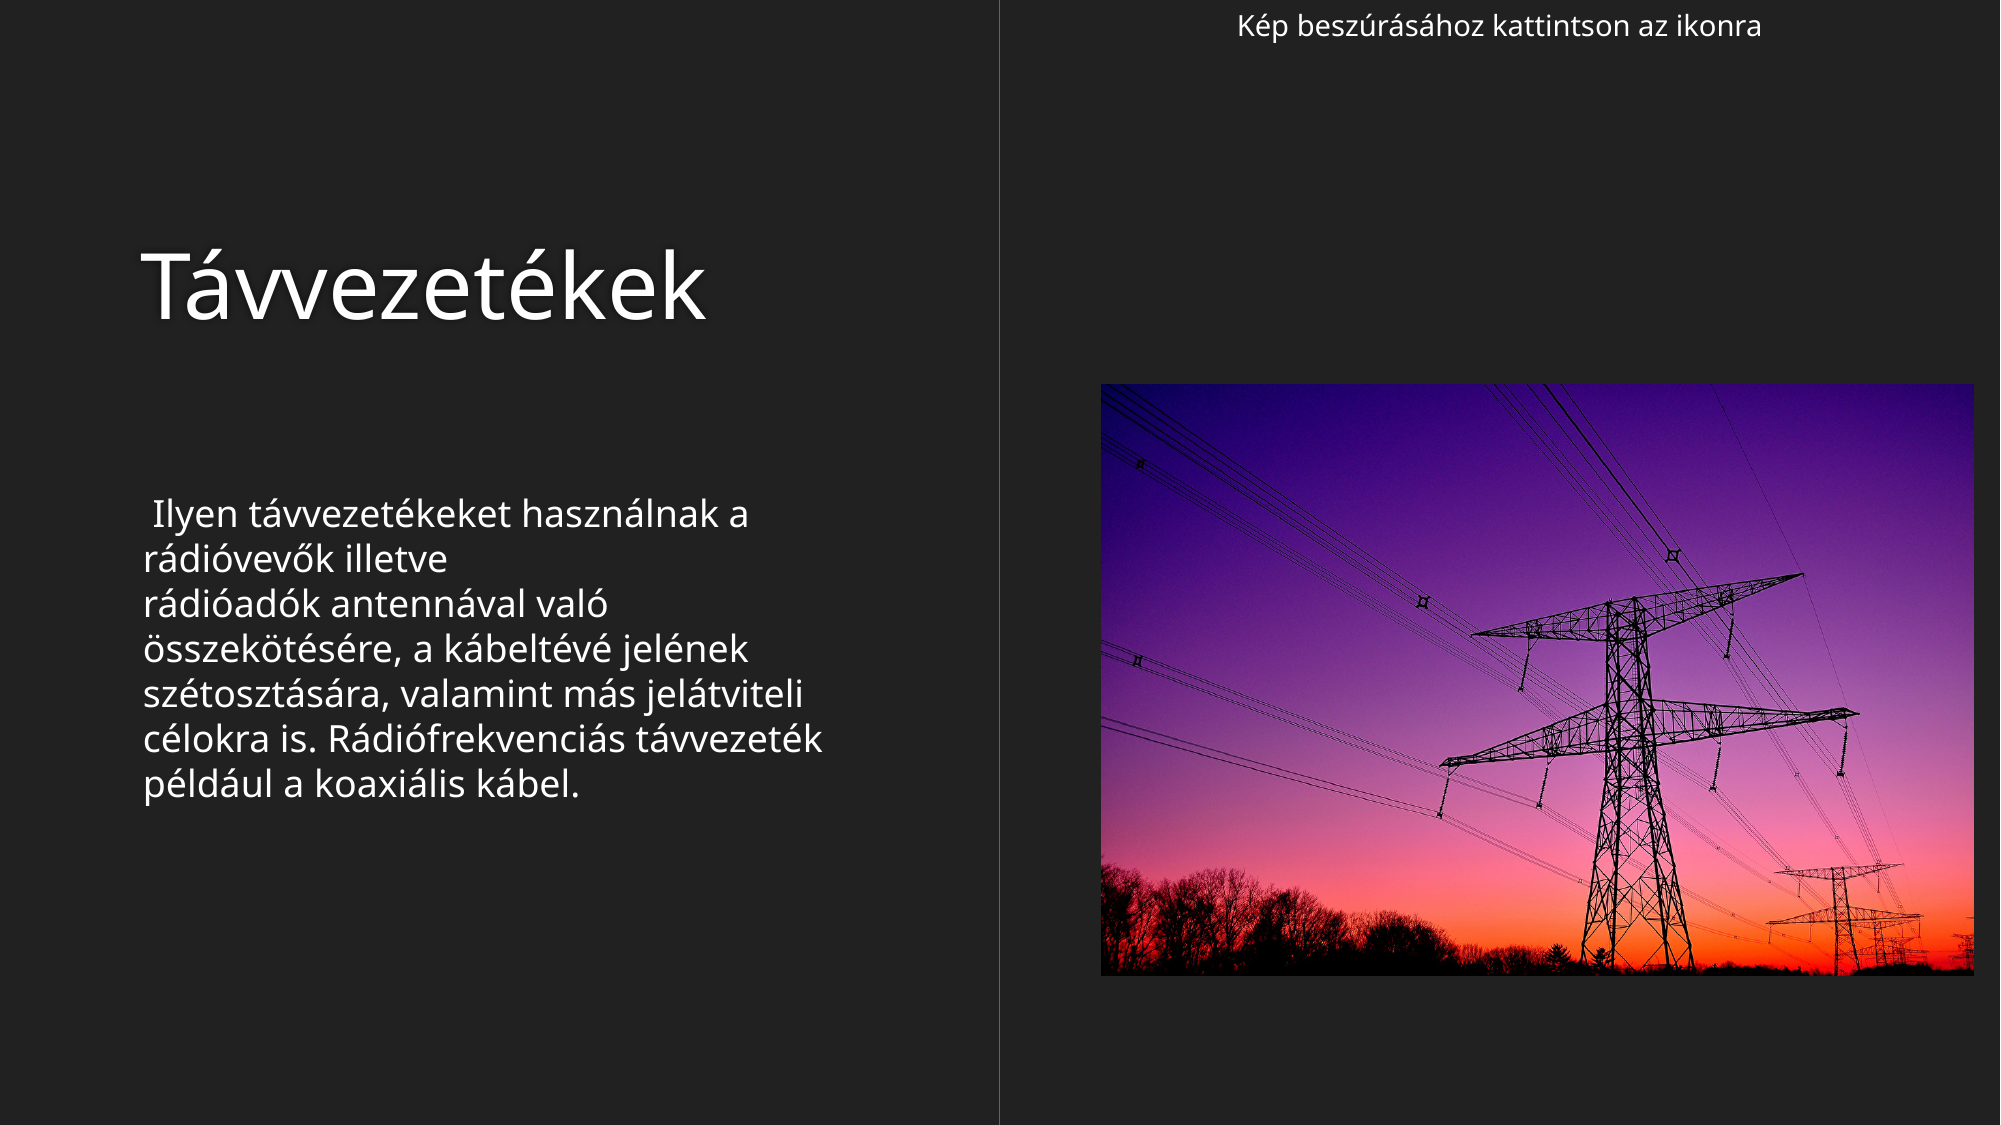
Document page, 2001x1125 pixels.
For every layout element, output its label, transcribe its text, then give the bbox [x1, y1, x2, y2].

text_box Ilyen távvezetékeket használnak a rádióvevők illetve rádióadók antennával való összekötésére, a kábeltévé jelének szétosztására, valamint más jelátviteli célokra is. Rádiófrekvenciás távvezeték például a koaxiális kábel. [128, 482, 874, 813]
picture [1000, 0, 2000, 1125]
title Távvezetékek [125, 215, 861, 346]
